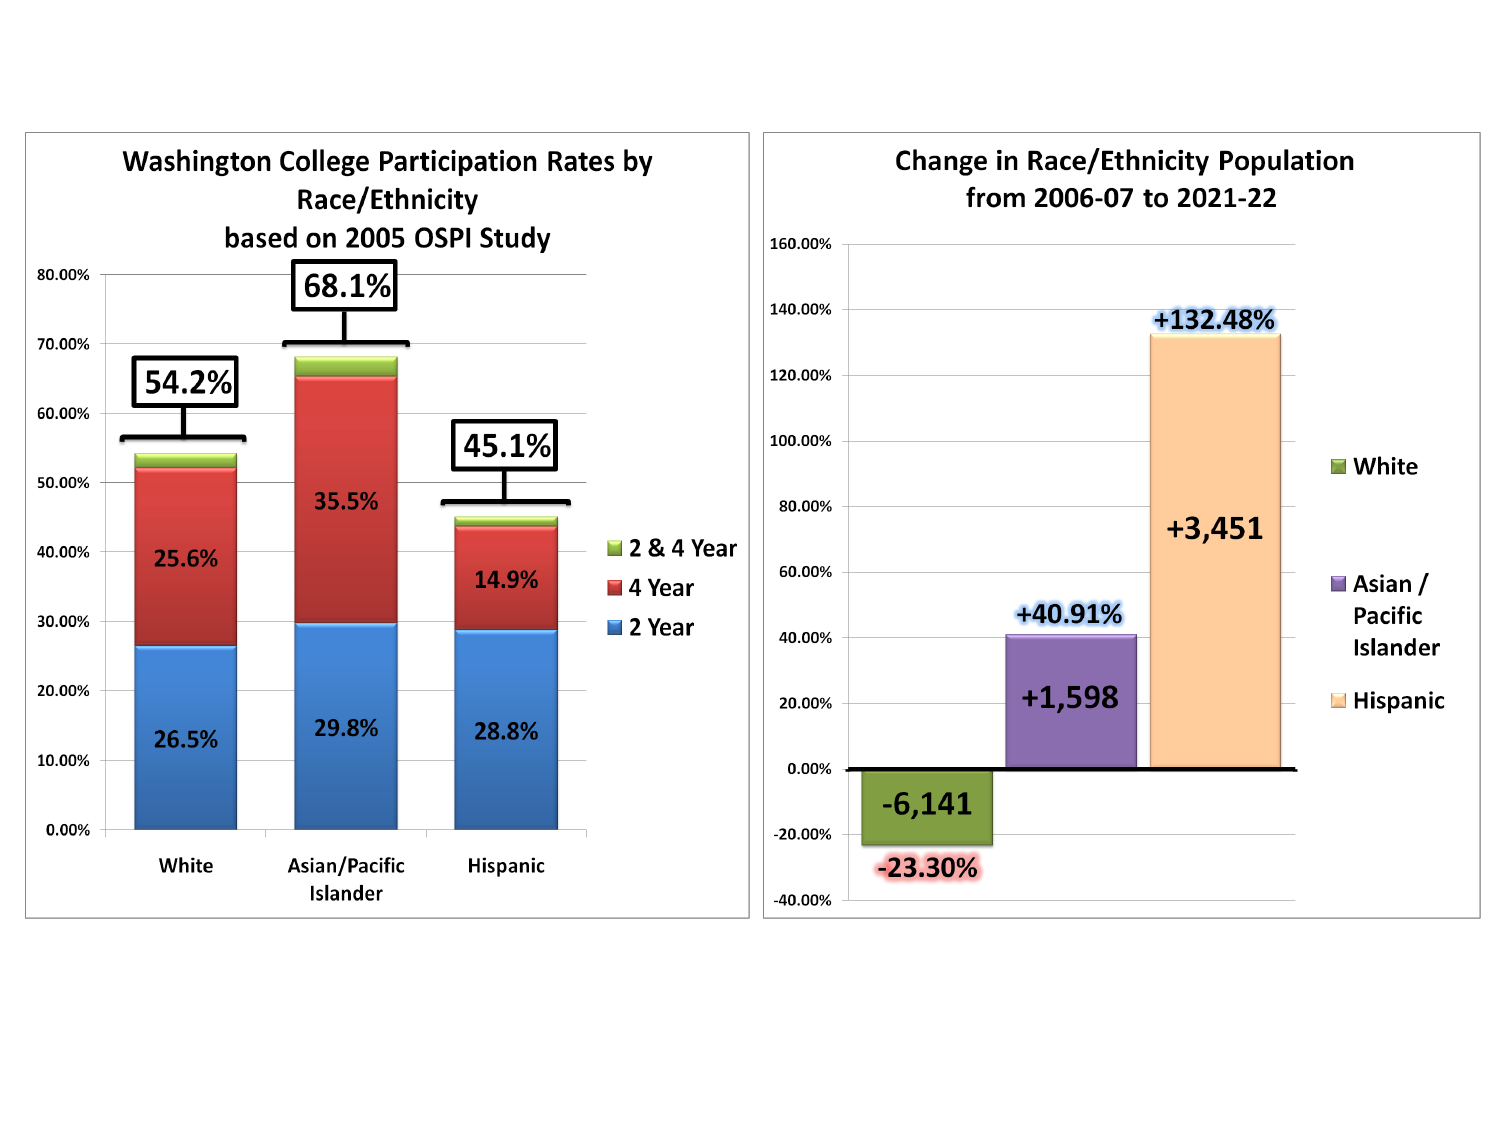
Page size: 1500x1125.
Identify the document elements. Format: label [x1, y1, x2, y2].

picture [24, 131, 751, 919]
picture [762, 131, 1481, 919]
